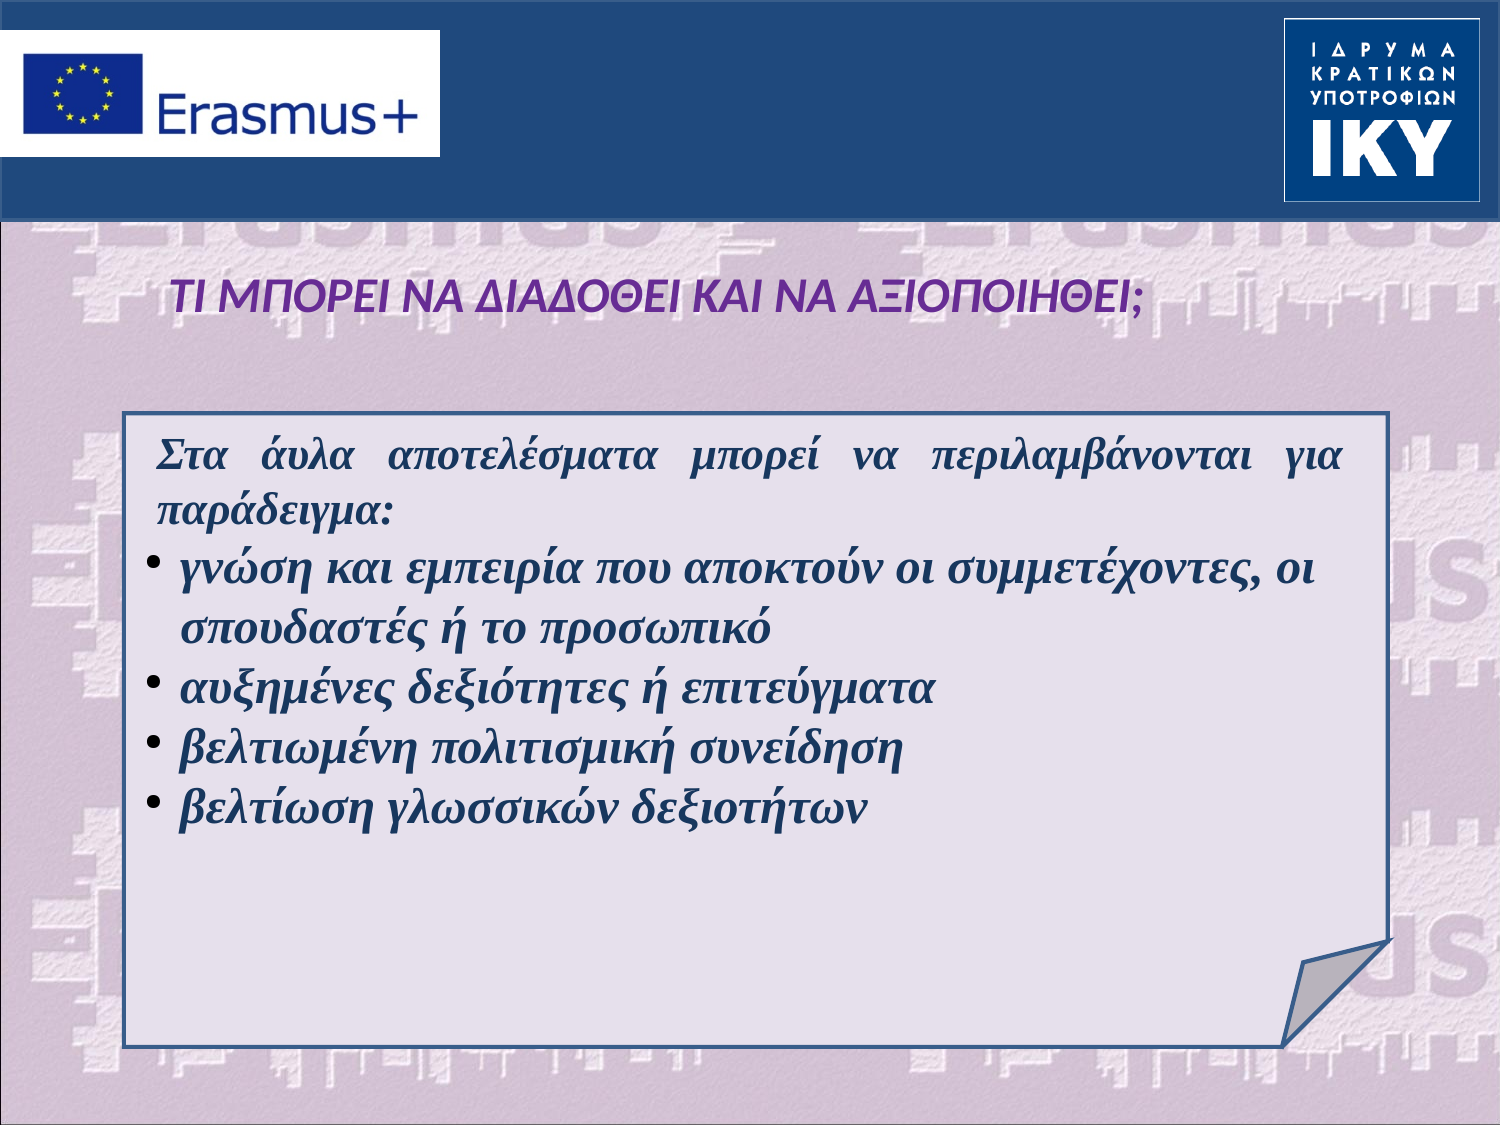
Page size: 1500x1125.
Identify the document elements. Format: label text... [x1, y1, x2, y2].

picture [0, 30, 440, 157]
picture [1284, 18, 1480, 202]
text_box [123, 413, 1388, 1047]
text_box [0, 0, 1500, 220]
picture [0, 220, 1500, 1125]
text_box Στα άυλα αποτελέσματα μπορεί να περιλαμβάνονται για παράδειγμα: γνώση και εμπειρία που αποκτούν οι συμμετέχοντες, οι σπουδαστές ή το προσωπικό αυξημένες δεξιότητες ή επιτεύγματα βελτιωμένη πολιτισμική συνείδηση βελτίωση γλωσσικών δεξιοτήτων [129, 415, 1359, 842]
text_box ΤΙ ΜΠΟΡΕΙ ΝΑ ΔΙΑΔΟΘΕΙ ΚΑΙ ΝΑ ΑΞΙΟΠΟΙΗΘΕΙ; [153, 254, 1370, 309]
